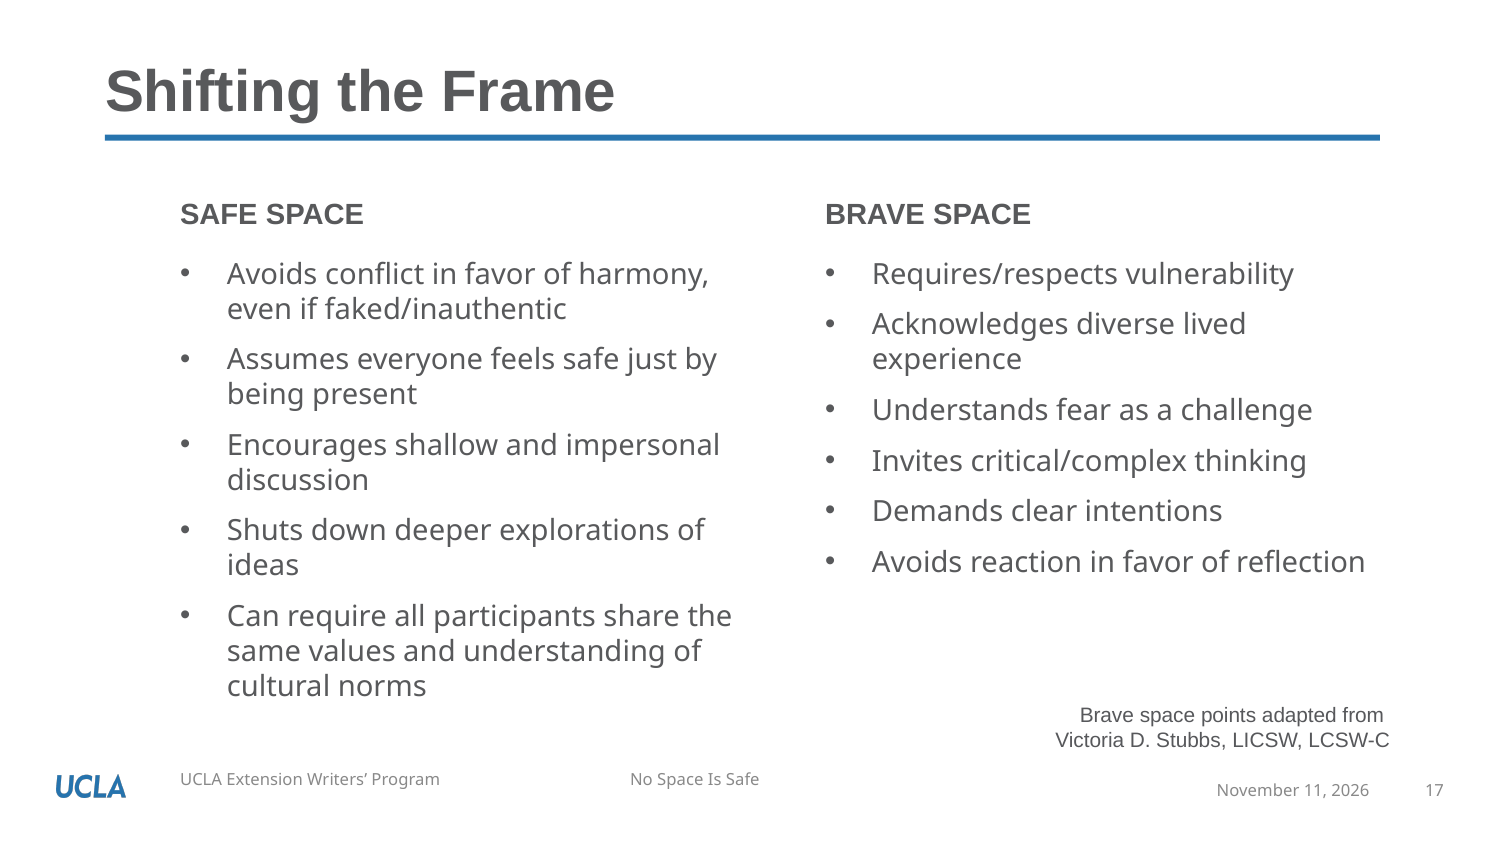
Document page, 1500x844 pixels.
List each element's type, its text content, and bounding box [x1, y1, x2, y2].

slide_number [1215, 780, 1370, 840]
list Safe space [180, 195, 735, 231]
list Requires/respects vulnerability Acknowledges diverse lived experience Understands fear as a challenge Invites critical/complex thinking Demands clear intentions Avoids reaction in favor of reflection [825, 255, 1380, 552]
list Avoids conflict in favor of harmony, even if faked/inauthentic Assumes everyone feels safe just by being present Encourages shallow and impersonal discussion Shuts down deeper explorations of ideas Can require all participants share the same values and understanding of cultural norms [180, 255, 735, 712]
text_box Brave space points adapted from Victoria D. Stubbs, LICSW, LCSW-C [949, 701, 1390, 752]
title Shifting the Frame [105, 60, 1380, 125]
slide_number 17 [1425, 780, 1500, 840]
list Brave space [825, 195, 1380, 231]
picture [56, 774, 126, 798]
